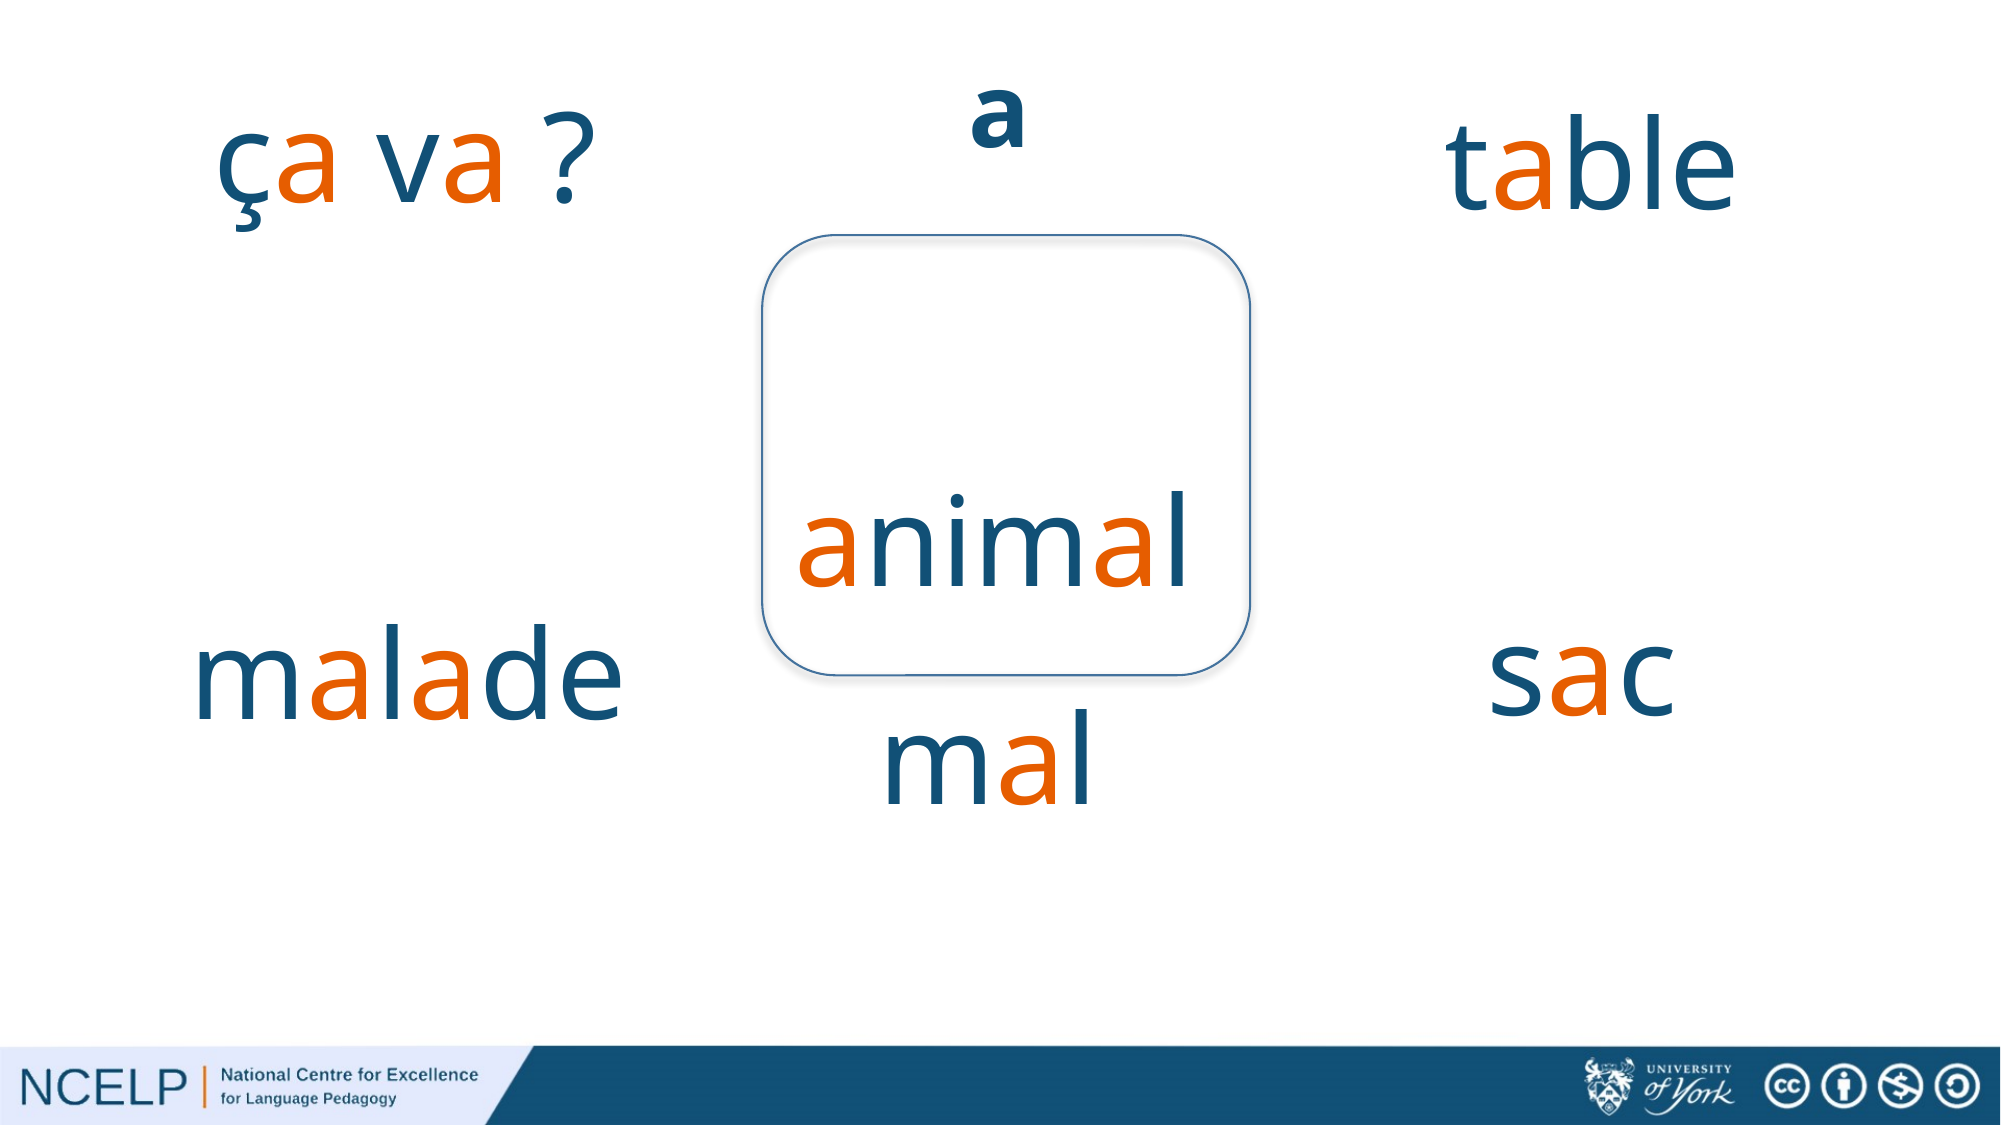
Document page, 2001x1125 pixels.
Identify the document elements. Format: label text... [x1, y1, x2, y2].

title a [137, 50, 1863, 268]
text_box animal [779, 453, 1318, 619]
text_box ça va ? [198, 69, 759, 235]
picture [0, 0, 2001, 1125]
text_box [761, 234, 1252, 677]
text_box mal [863, 672, 1125, 838]
text_box table [1429, 77, 1841, 242]
text_box malade [174, 587, 690, 752]
text_box sac [1472, 582, 1736, 748]
